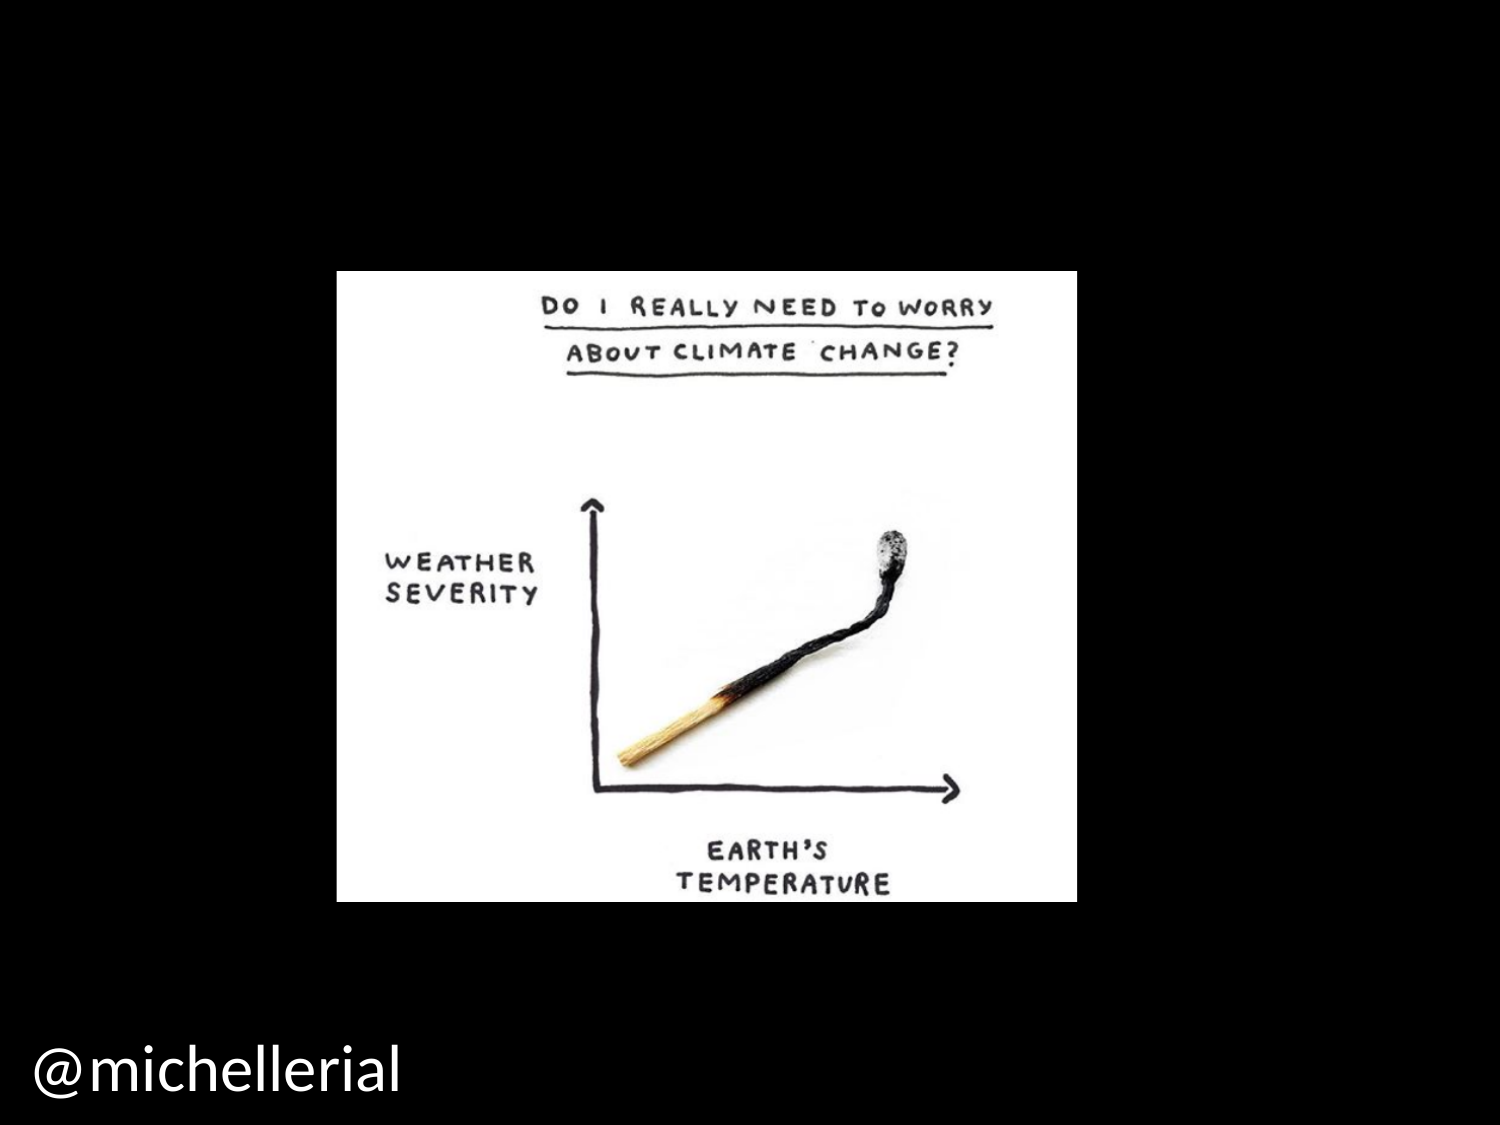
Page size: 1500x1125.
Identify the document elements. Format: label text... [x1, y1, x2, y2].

text_box @michellerial [14, 1017, 612, 1112]
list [336, 271, 1078, 902]
